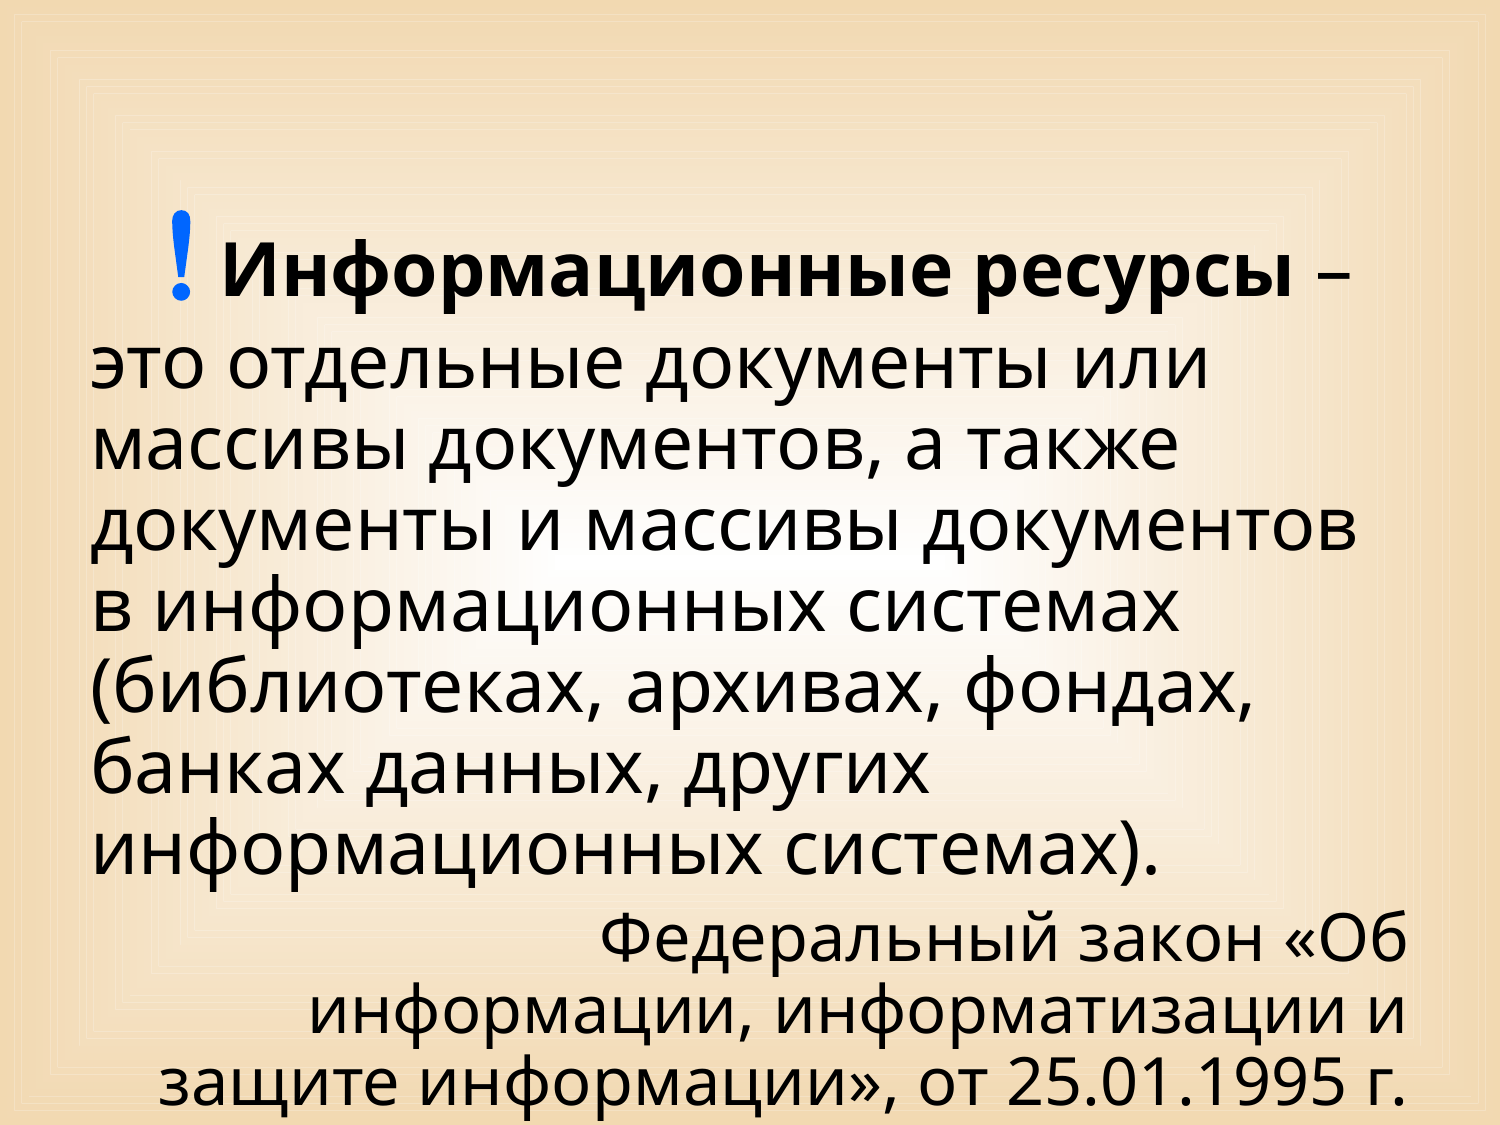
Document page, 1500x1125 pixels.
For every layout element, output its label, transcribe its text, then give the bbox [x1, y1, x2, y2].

list  Информационные ресурсы – это отдельные документы или массивы документов, а также документы и массивы документов в информационных системах (библиотеках, архивах, фондах, банках данных, других информационных системах). Федеральный закон «Об информации, информатизации и защите информации», от 25.01.1995 г. [74, 66, 1426, 1006]
